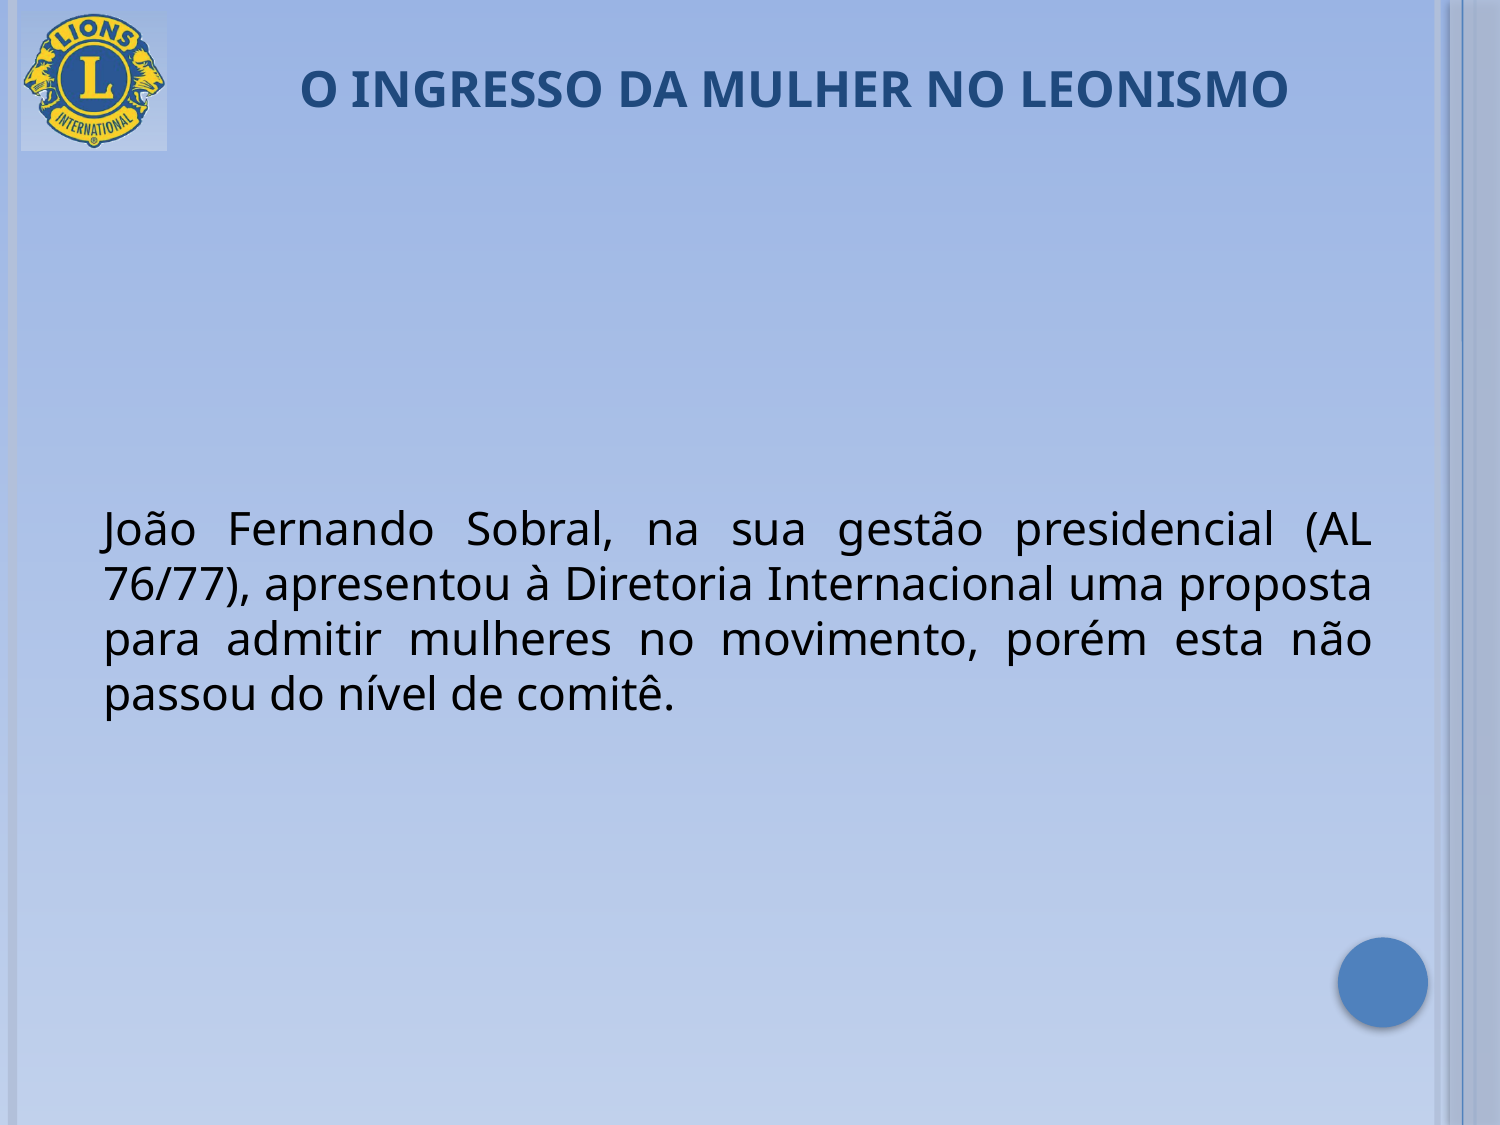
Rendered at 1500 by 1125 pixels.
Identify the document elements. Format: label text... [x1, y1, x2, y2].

picture [20, 11, 167, 152]
title O INGRESSO DA MULHER NO LEONISMO [166, 0, 1424, 126]
list João Fernando Sobral, na sua gestão presidencial (AL 76/77), apresentou à Diretoria Internacional uma proposta para admitir mulheres no movimento, porém esta não passou do nível de comitê. [88, 491, 1388, 728]
